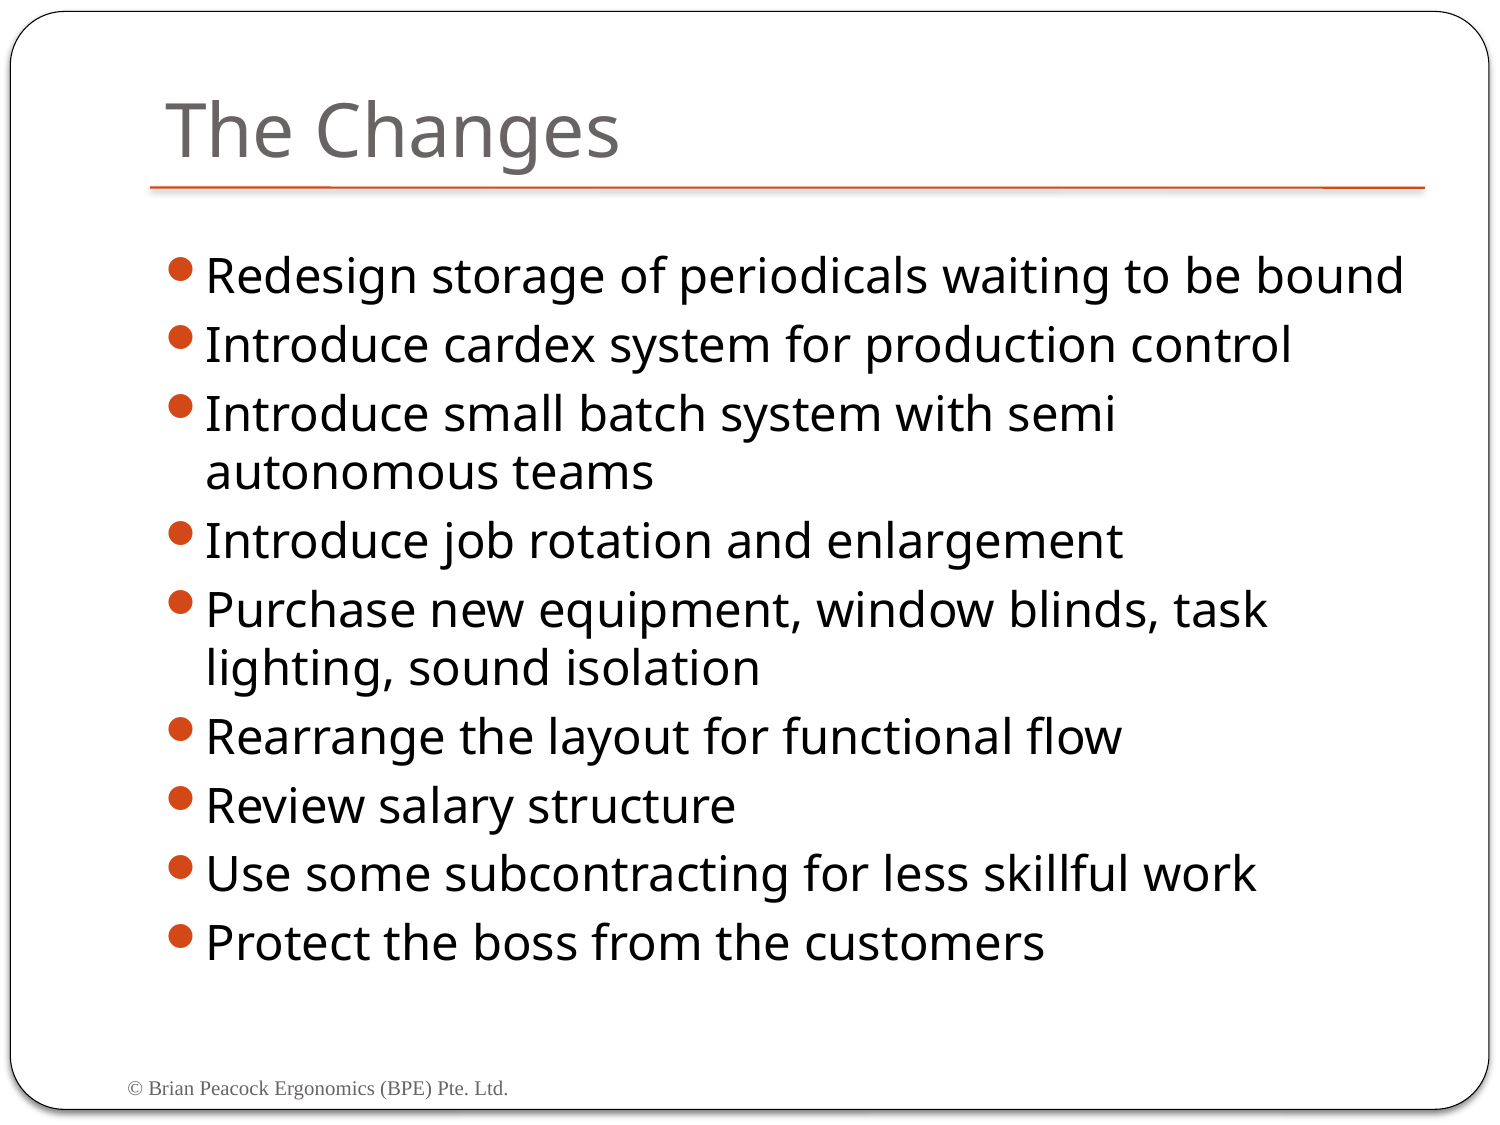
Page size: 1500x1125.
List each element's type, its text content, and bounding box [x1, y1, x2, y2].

title The Changes [149, 0, 1426, 188]
list Redesign storage of periodicals waiting to be bound Introduce cardex system for production control Introduce small batch system with semi autonomous teams Introduce job rotation and enlargement Purchase new equipment, window blinds, task lighting, sound isolation Rearrange the layout for functional flow Review salary structure Use some subcontracting for less skillful work Protect the boss from the customers [149, 237, 1426, 988]
footer © Brian Peacock Ergonomics (BPE) Pte. Ltd. [112, 1050, 763, 1125]
